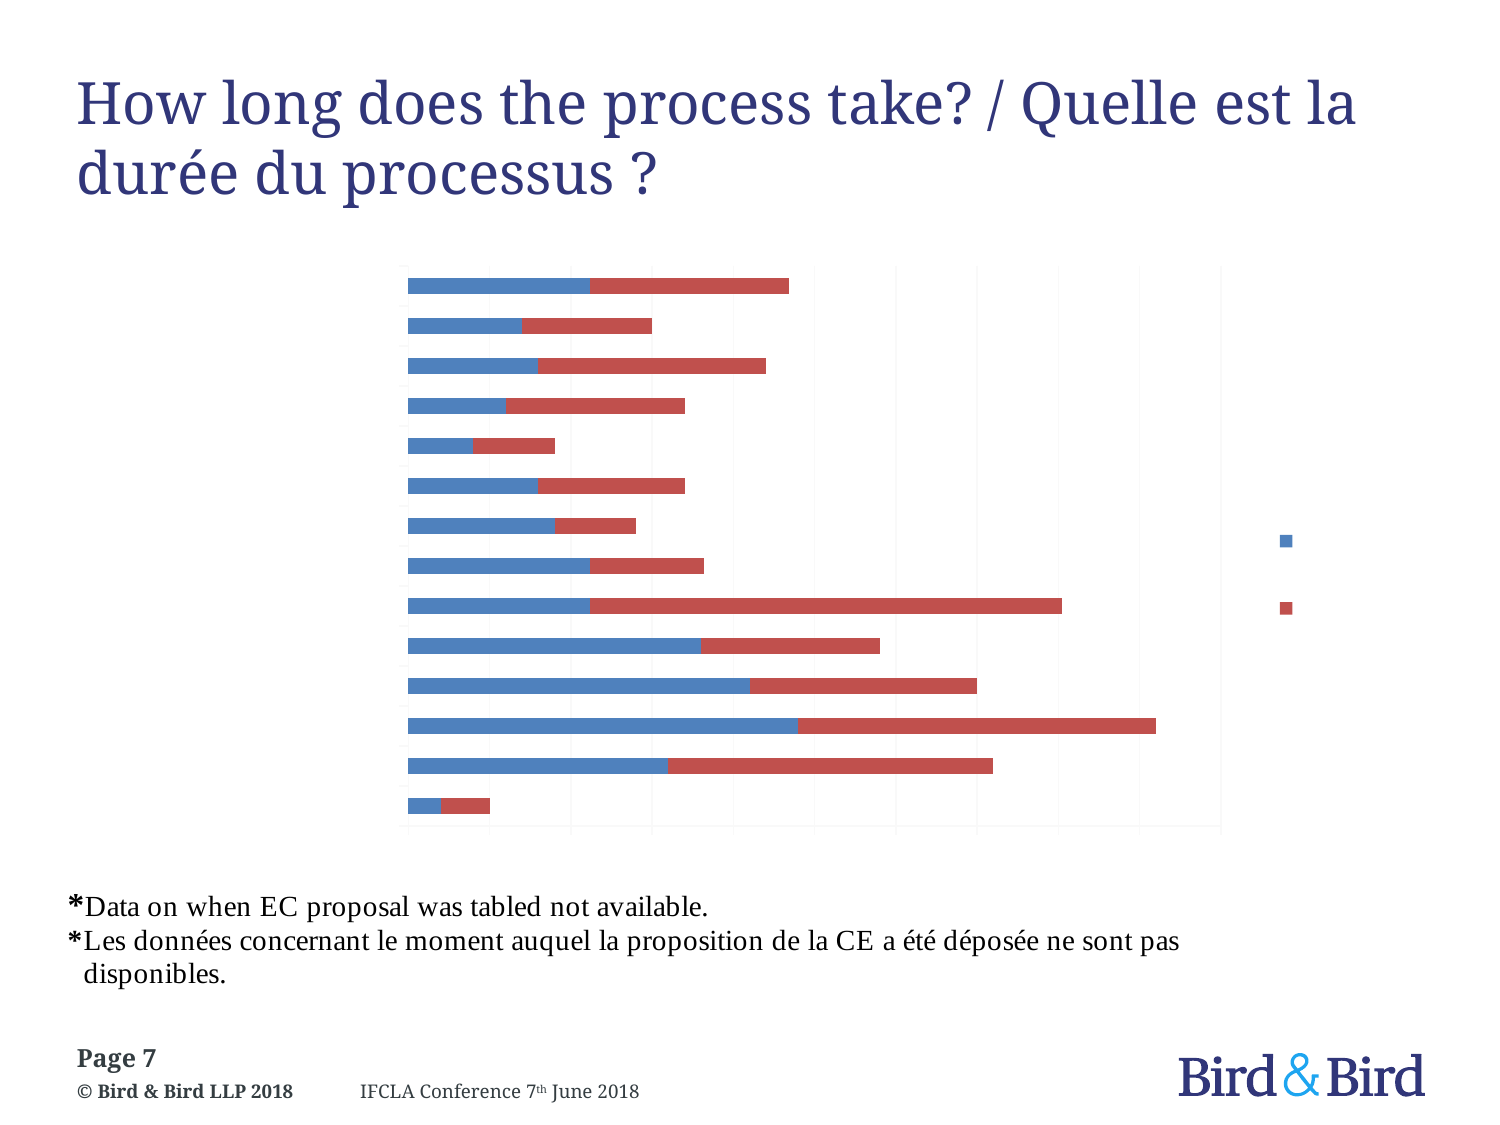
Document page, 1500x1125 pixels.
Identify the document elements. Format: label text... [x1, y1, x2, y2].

slide_number Page 7 [76, 1055, 197, 1076]
text_box © Bird & Bird LLP 2018 [76, 1076, 343, 1103]
footer IFCLA Conference 7th June 2018 [360, 1055, 1141, 1103]
chart [29, 231, 1471, 1047]
title How long does the process take? / Quelle est la durée du processus ? [76, 66, 1461, 230]
